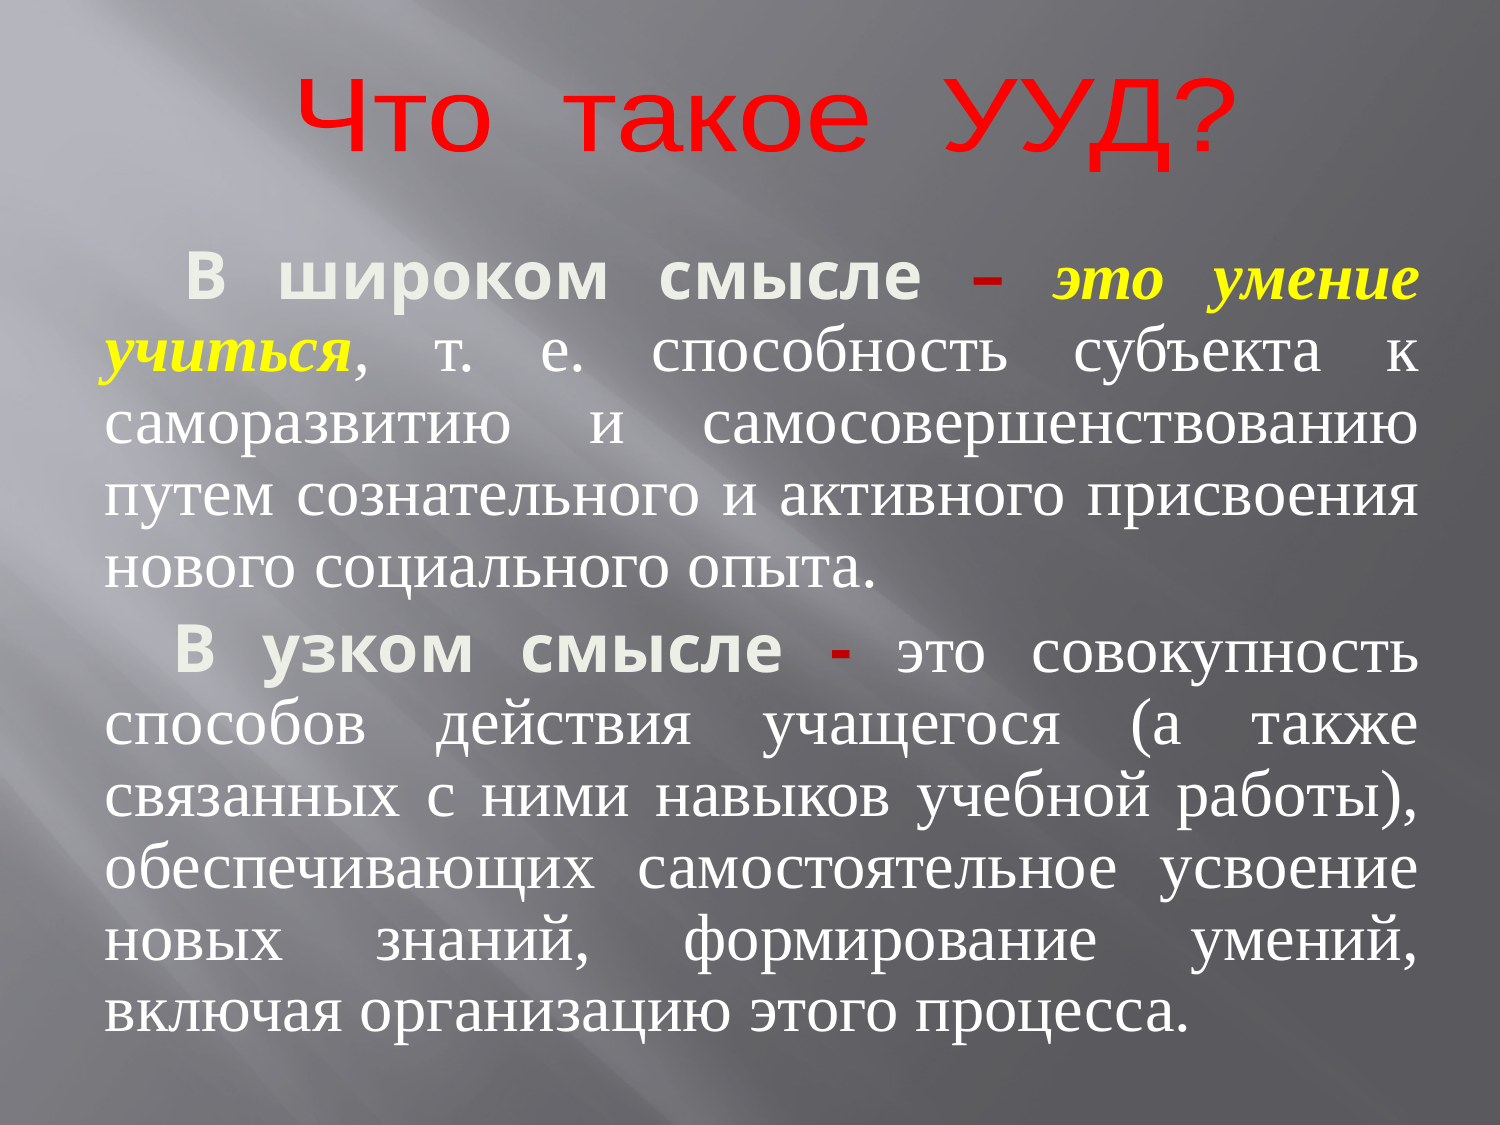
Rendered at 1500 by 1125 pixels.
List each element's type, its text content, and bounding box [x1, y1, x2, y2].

list В широком смысле – это умение учиться, т. е. способность субъекта к саморазвитию и самосовершенствованию путем сознательного и активного присвоения нового социального опыта. В узком смысле - это совокупность способов действия учащегося (а также связанных с ними навыков учебной работы), обеспечивающих самостоятельное усвоение новых знаний, формирование умений, включая организацию этого процесса. [0, 234, 1436, 1079]
